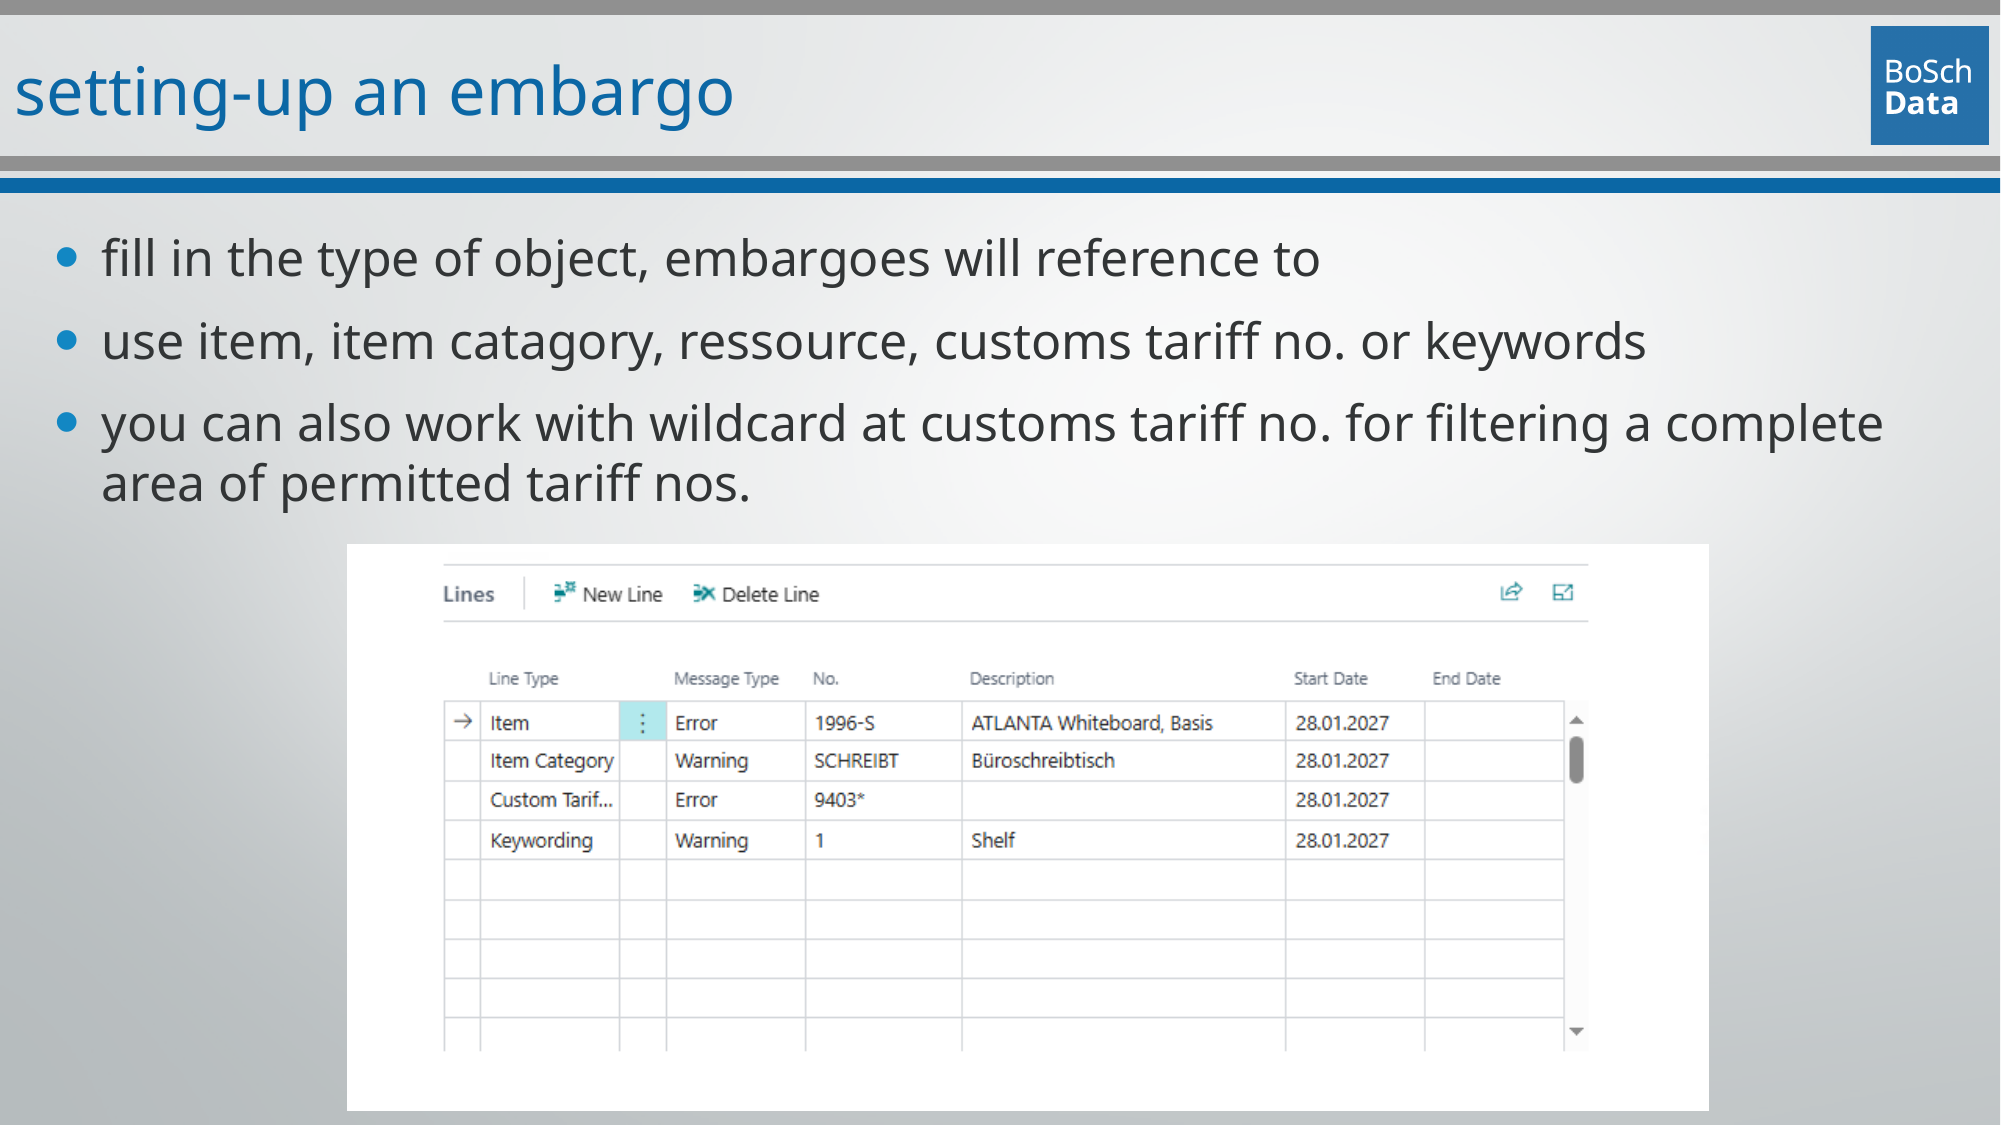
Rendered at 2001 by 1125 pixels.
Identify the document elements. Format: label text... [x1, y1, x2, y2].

picture [347, 544, 1709, 1111]
list fill in the type of object, embargoes will reference to use item, item catagory, ressource, customs tariff no. or keywords you can also work with wildcard at customs tariff no. for filtering a complete area of permitted tariff nos. [39, 219, 1984, 1111]
title setting-up an embargo [0, 41, 1803, 153]
